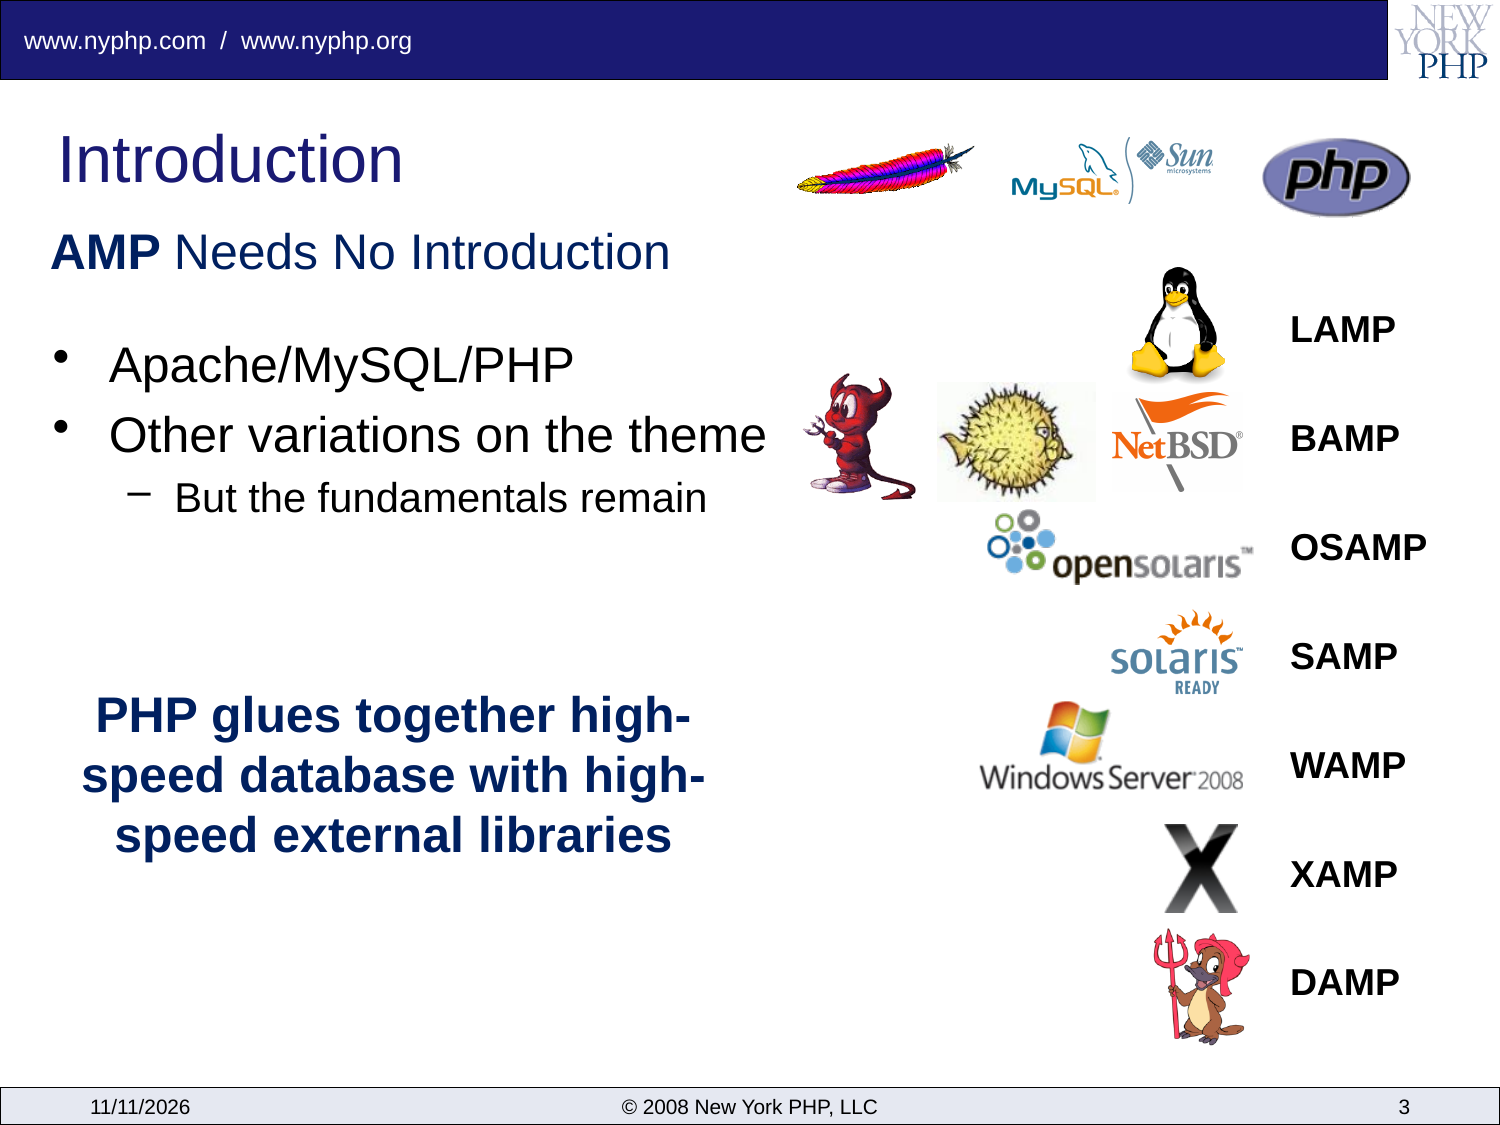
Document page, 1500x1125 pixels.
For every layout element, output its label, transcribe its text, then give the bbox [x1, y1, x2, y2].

picture [1012, 137, 1213, 205]
picture [1164, 824, 1238, 913]
picture [797, 143, 976, 194]
title Introduction [24, 75, 438, 212]
table_cell DAMP [1276, 929, 1474, 1036]
table_cell SAMP [1276, 603, 1474, 710]
table_header LAMP [1276, 276, 1474, 383]
picture [937, 382, 1097, 502]
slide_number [74, 1087, 426, 1125]
picture [1393, 2, 1494, 80]
table_cell OSAMP [1276, 494, 1474, 601]
slide_number 3 [1074, 1087, 1426, 1125]
picture [799, 371, 917, 501]
picture [987, 509, 1254, 585]
picture [1112, 391, 1244, 493]
picture [1262, 137, 1412, 218]
text_box PHP glues together high-speed database with high-speed external libraries [49, 674, 738, 870]
table_cell WAMP [1276, 711, 1474, 819]
picture [974, 599, 1251, 792]
footer © 2008 New York PHP, LLC [512, 1087, 988, 1125]
picture [1137, 924, 1263, 1051]
picture [1124, 266, 1226, 385]
table_cell XAMP [1276, 820, 1474, 928]
text_box AMP Needs No Introduction [0, 212, 730, 288]
text_box Apache/MySQL/PHP Other variations on the theme But the fundamentals remain [37, 324, 788, 638]
table_cell BAMP [1276, 385, 1474, 492]
